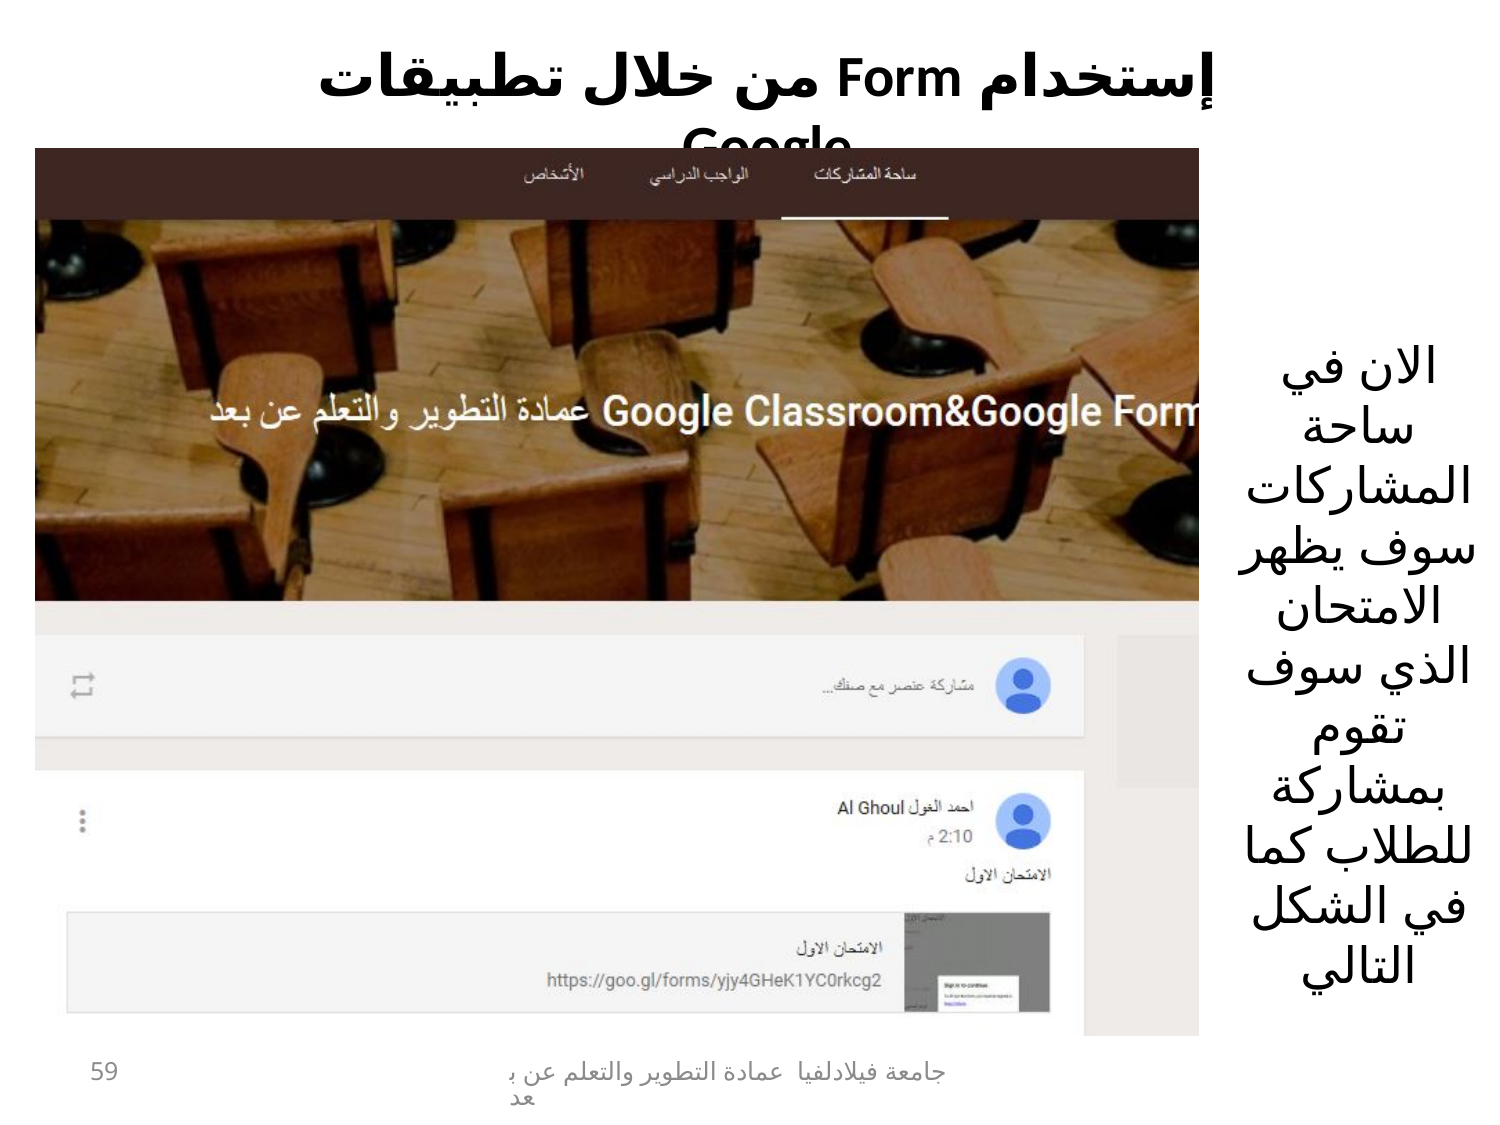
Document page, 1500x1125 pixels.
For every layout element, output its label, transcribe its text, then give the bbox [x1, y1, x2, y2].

slide_number 59 [75, 1043, 425, 1103]
footer جامعة فيلادلفيا عمادة التطوير والتعلم عن بعد [512, 1043, 988, 1103]
text_box الان في ساحة المشاركات سوف يظهر الامتحان الذي سوف تقوم بمشاركة للطلاب كما في الشكل التالي [1221, 326, 1498, 1001]
picture [35, 148, 1200, 1036]
text_box إستخدام Form من خلال تطبيقات Google [230, 30, 1306, 186]
